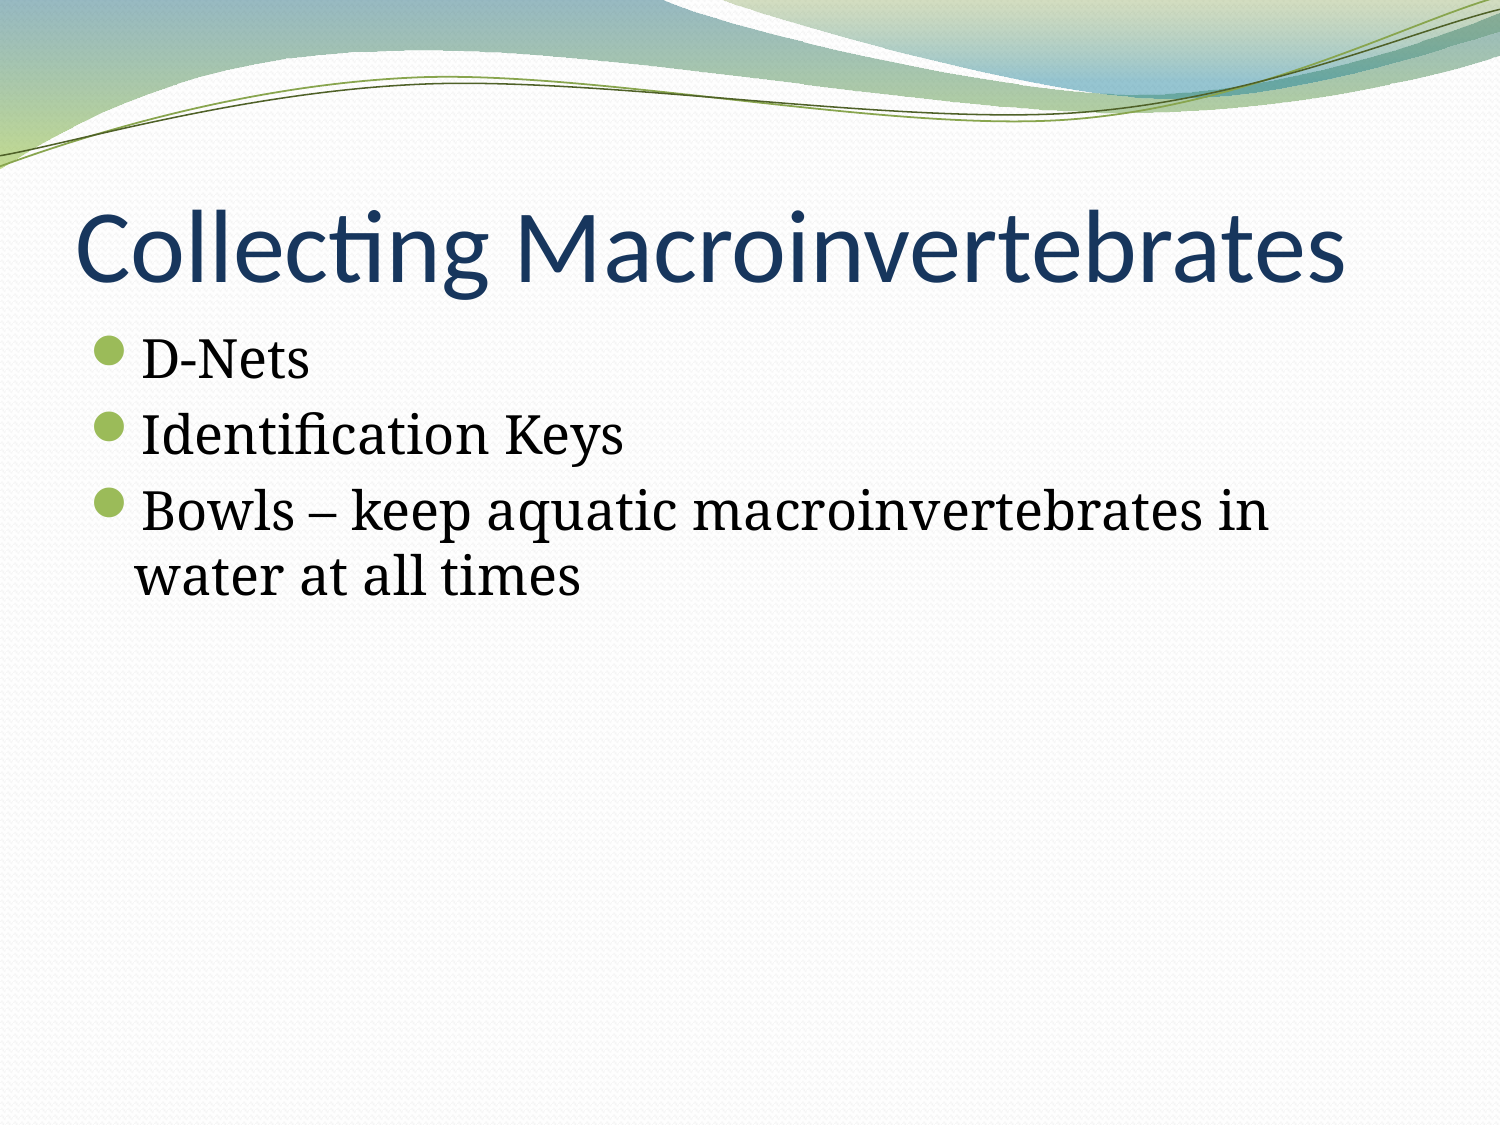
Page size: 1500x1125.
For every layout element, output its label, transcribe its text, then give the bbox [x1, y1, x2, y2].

list D-Nets Identification Keys Bowls – keep aquatic macroinvertebrates in water at all times [75, 317, 1425, 1038]
title Collecting Macroinvertebrates [75, 115, 1425, 303]
